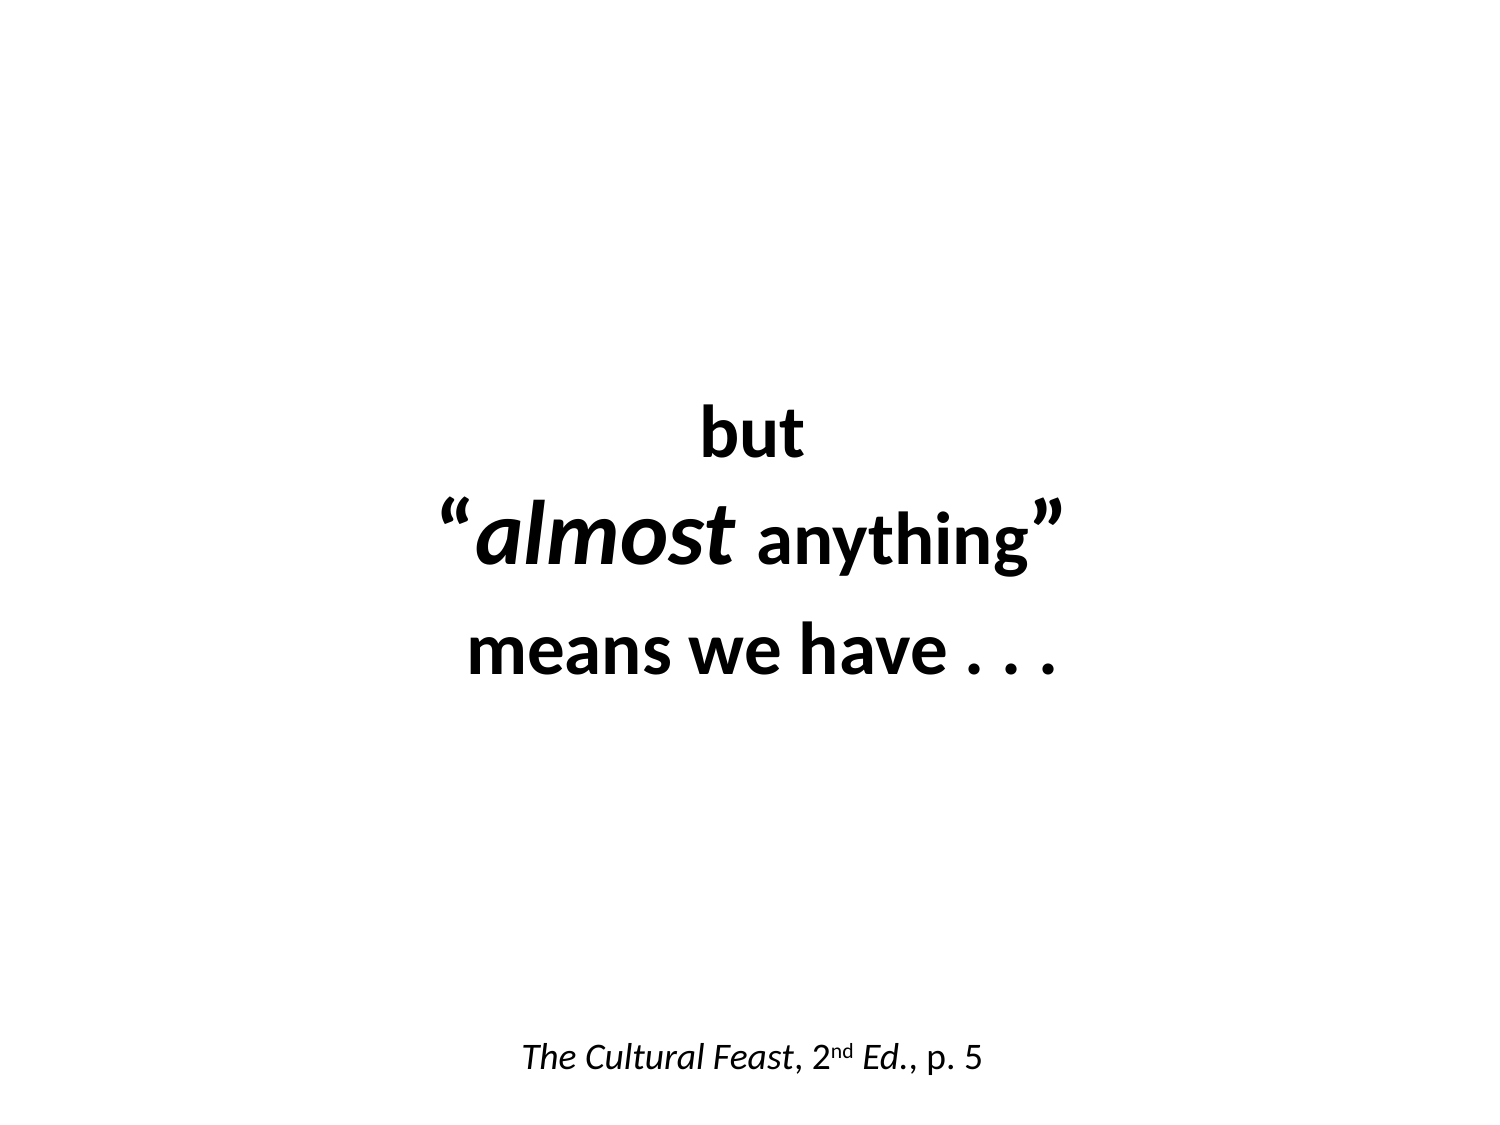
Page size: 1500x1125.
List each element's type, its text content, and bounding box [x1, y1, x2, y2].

text_box but “almost anything” means we have . . . we have a dilemma . . . [152, 375, 1353, 791]
text_box The Cultural Feast, 2nd Ed., p. 5 [152, 1024, 1353, 1085]
